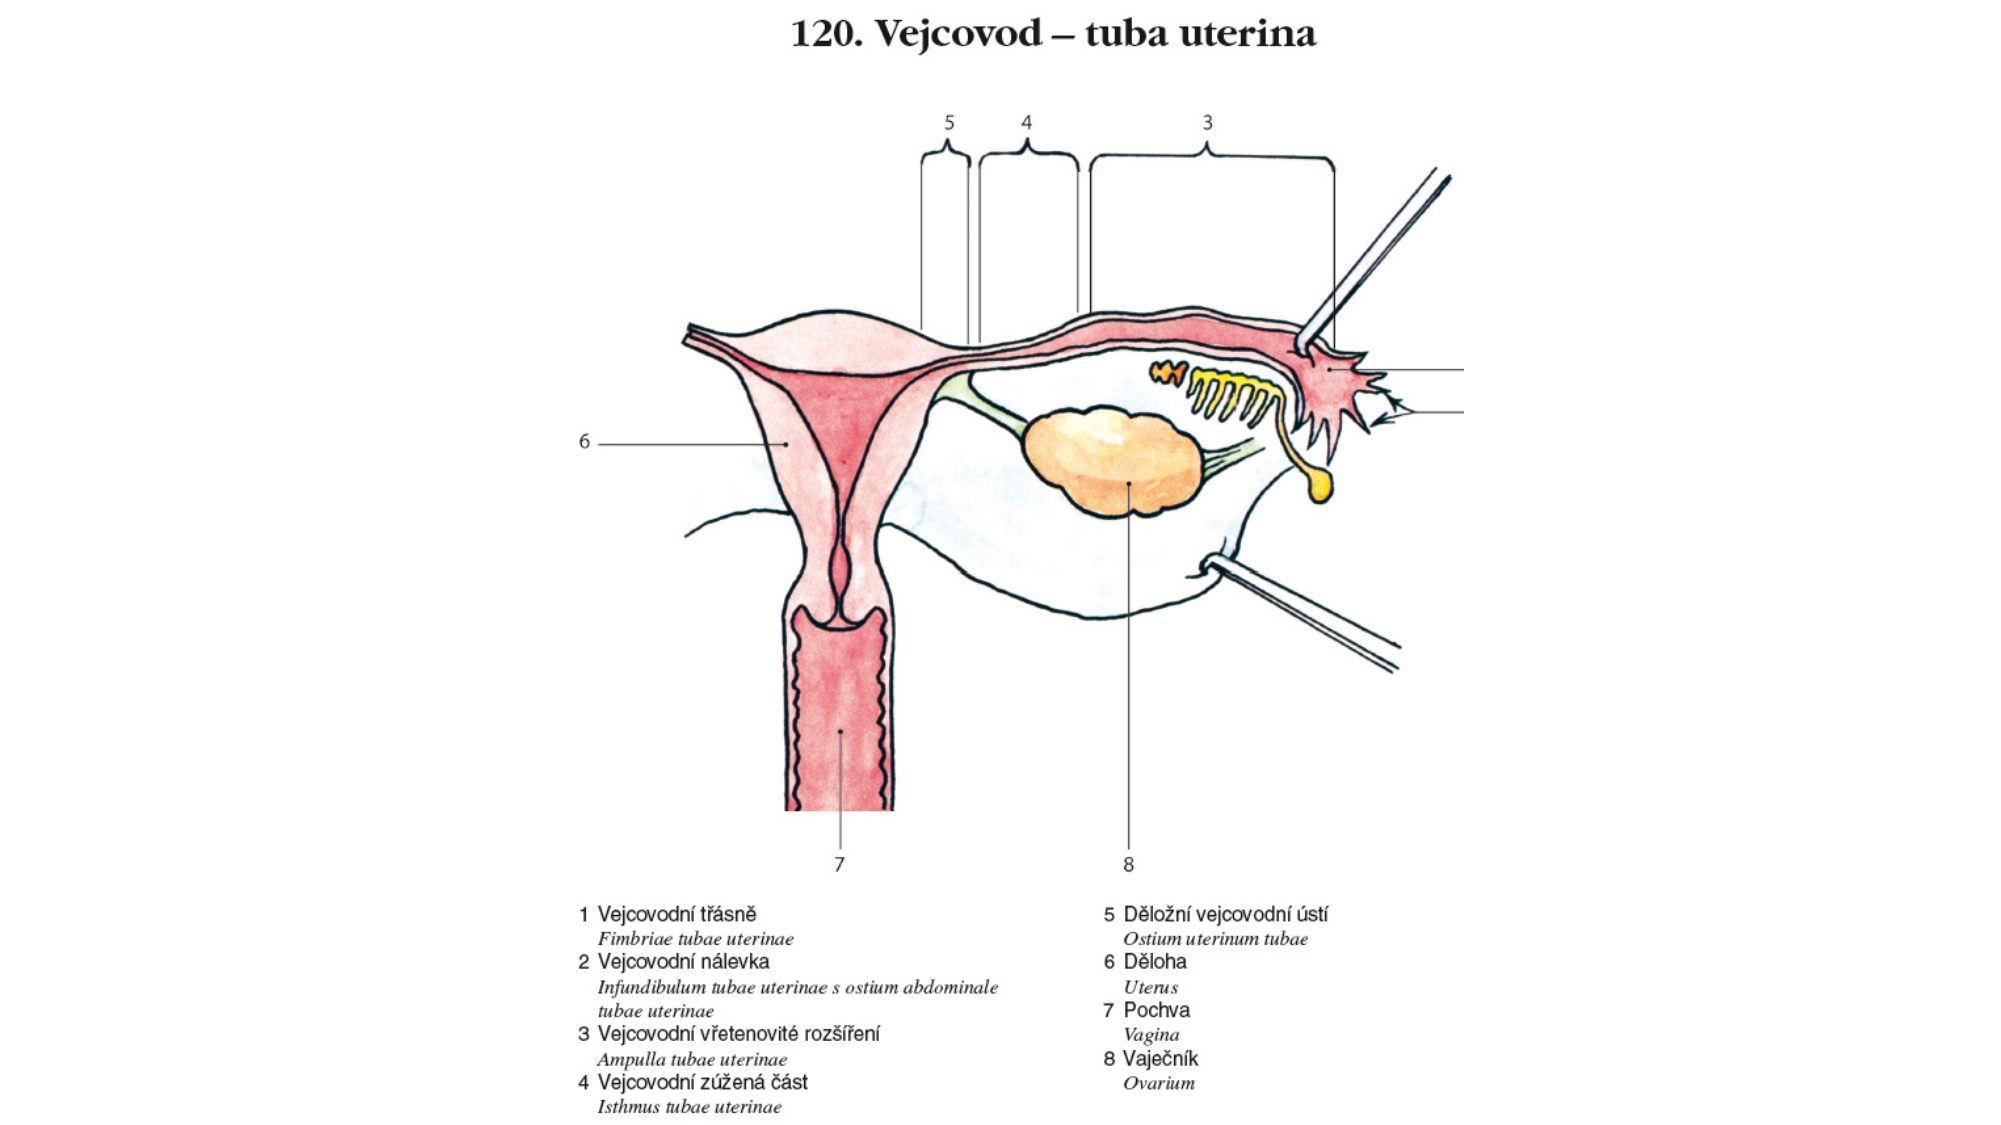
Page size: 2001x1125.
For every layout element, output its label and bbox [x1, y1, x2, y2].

picture [535, 0, 1465, 1125]
